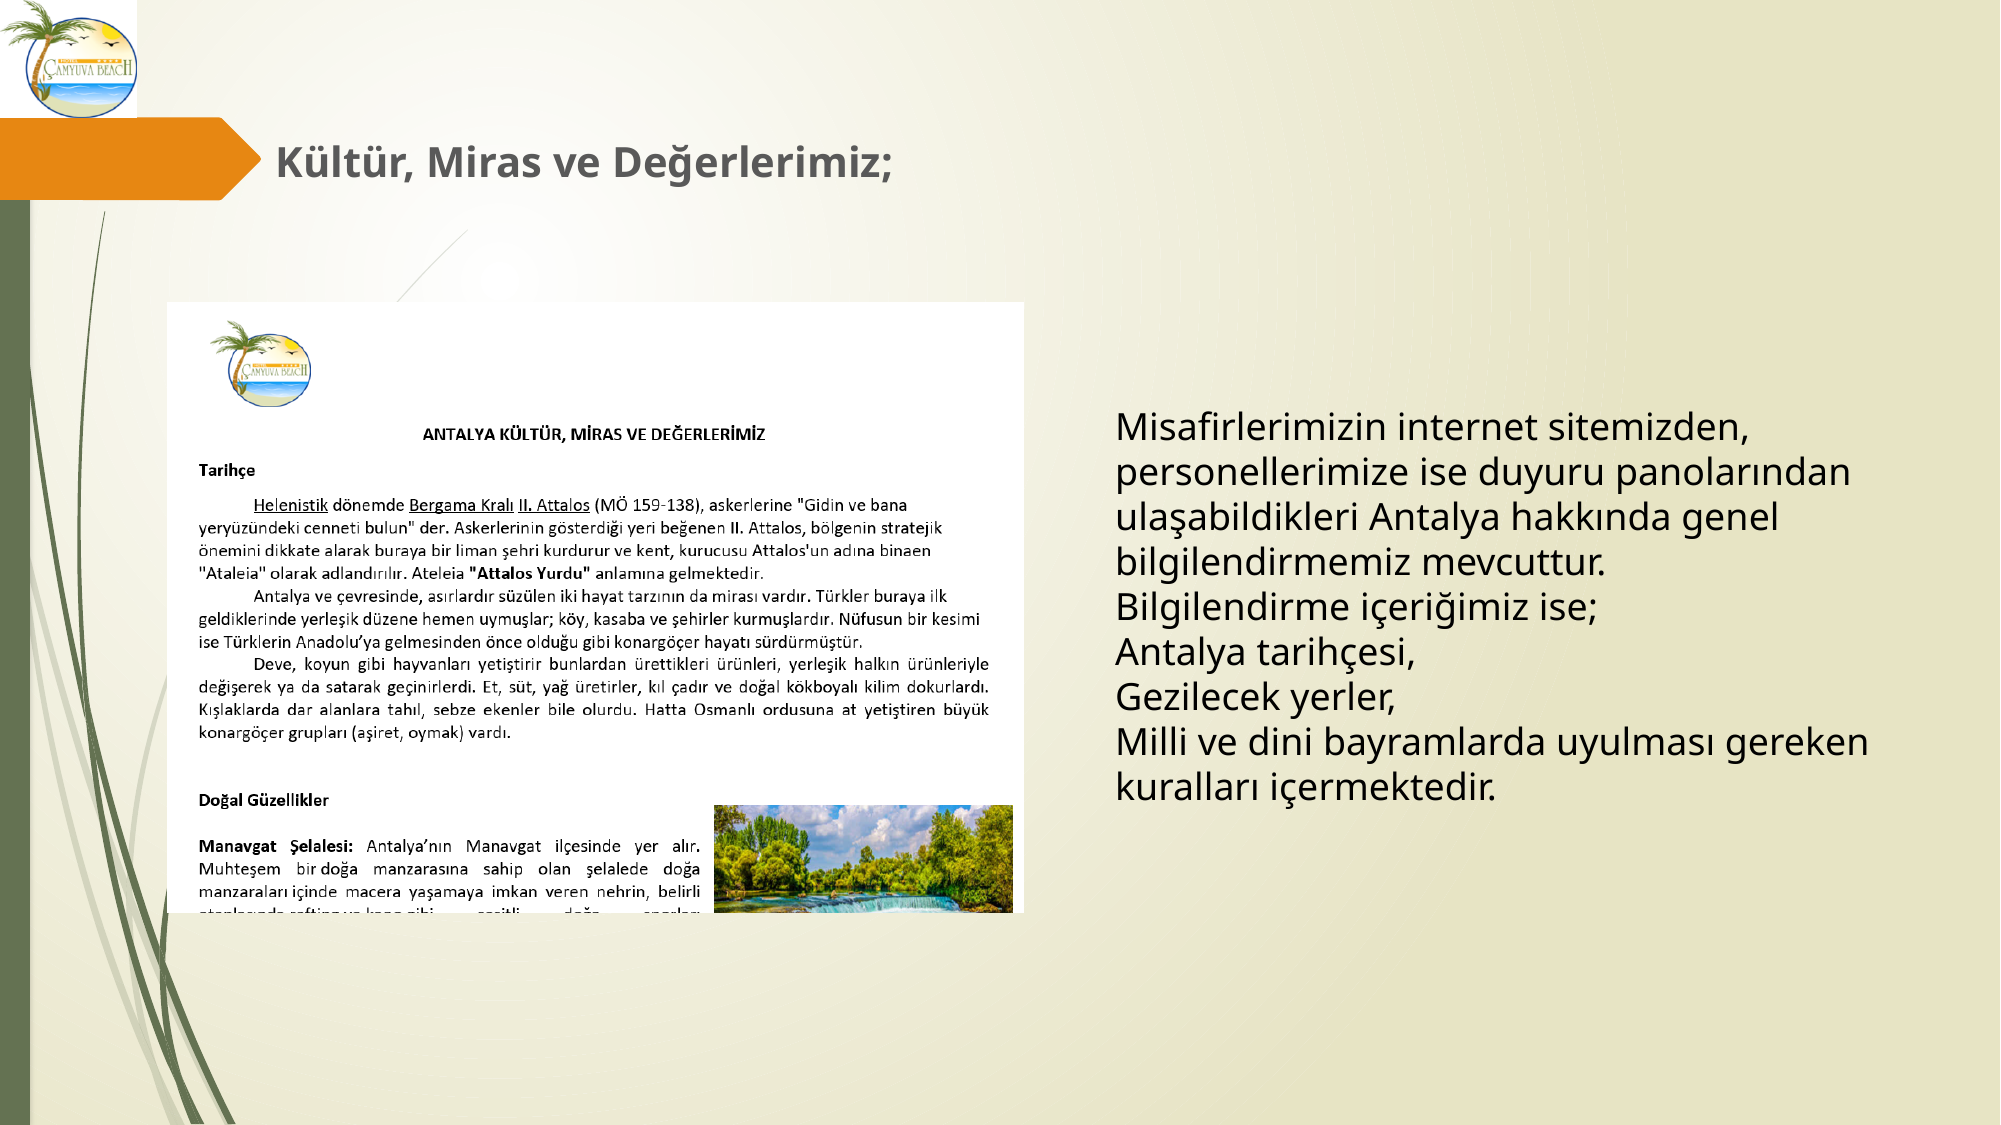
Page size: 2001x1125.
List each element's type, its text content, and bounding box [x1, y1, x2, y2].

text_box Kültür, Miras ve Değerlerimiz; [260, 128, 1101, 194]
picture [167, 302, 1024, 913]
text_box Misafirlerimizin internet sitemizden, personellerimize ise duyuru panolarından ulaşabildikleri Antalya hakkında genel bilgilendirmemiz mevcuttur. Bilgilendirme içeriğimiz ise; Antalya tarihçesi, Gezilecek yerler, Milli ve dini bayramlarda uyulması gereken kuralları içermektedir. [1100, 395, 1931, 816]
picture [0, 0, 137, 118]
